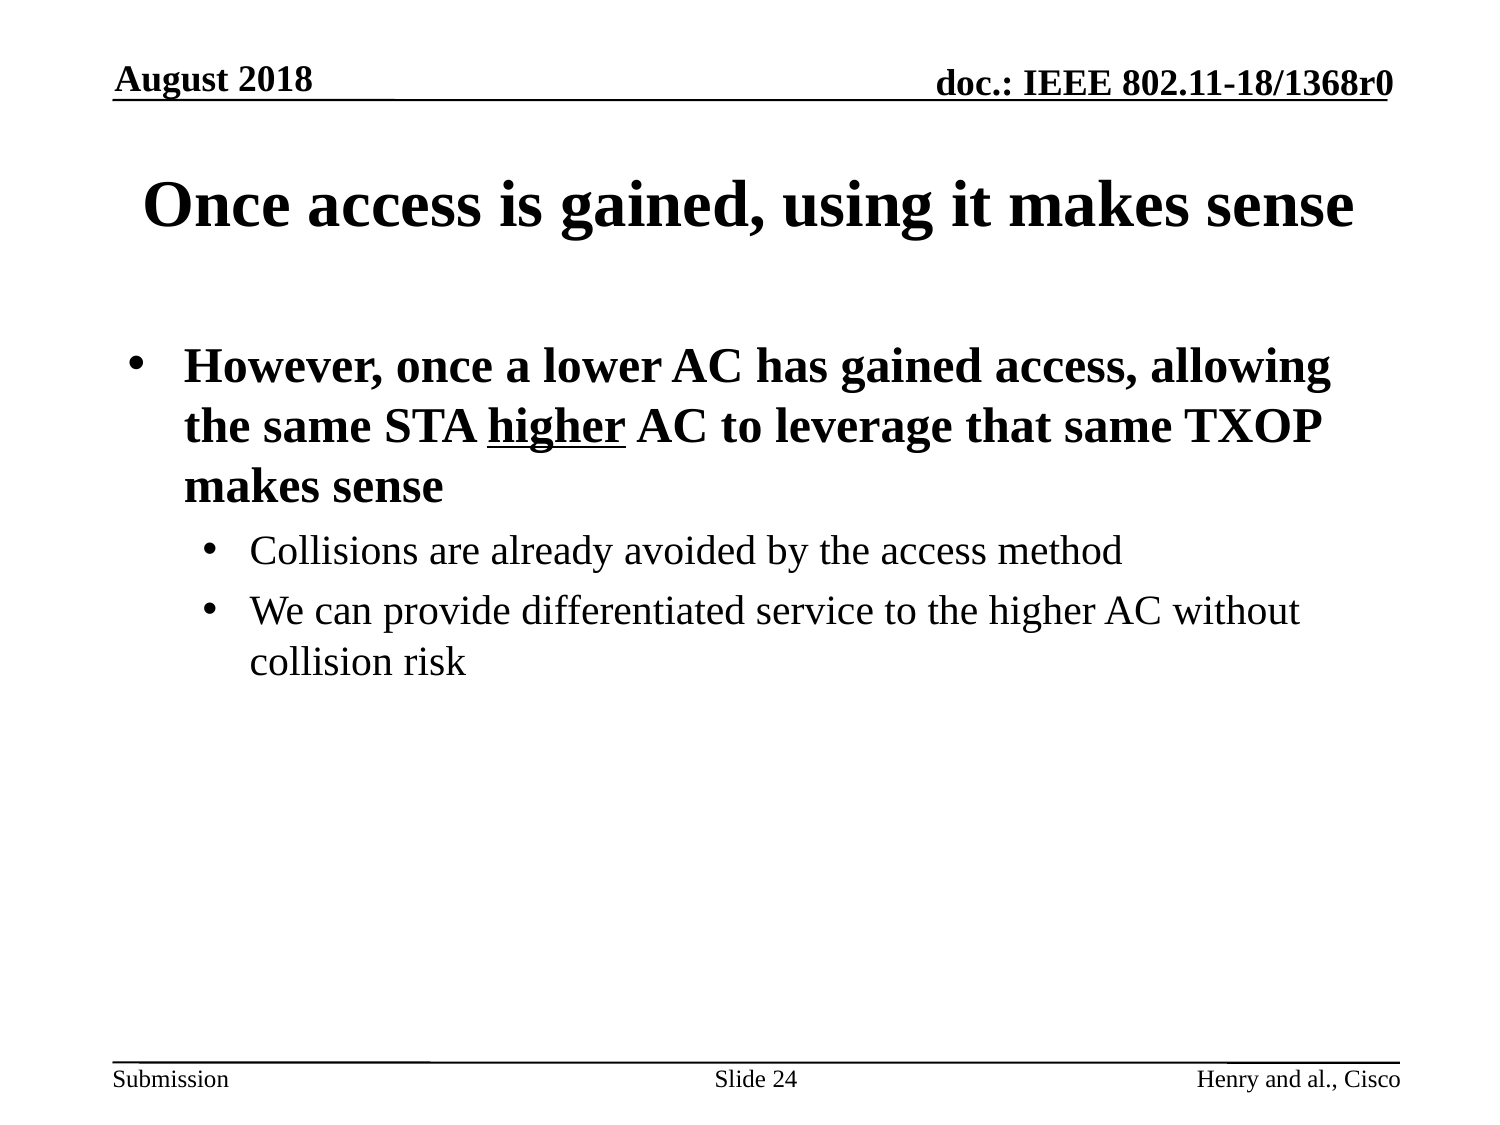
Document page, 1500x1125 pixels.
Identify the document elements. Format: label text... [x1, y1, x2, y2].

title Once access is gained, using it makes sense [112, 112, 1388, 288]
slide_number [114, 54, 423, 100]
slide_number Slide 24 [712, 1061, 800, 1123]
list However, once a lower AC has gained access, allowing the same STA higher AC to leverage that same TXOP makes sense Collisions are already avoided by the access method We can provide differentiated service to the higher AC without collision risk [112, 324, 1388, 1000]
footer Henry and al., Cisco [878, 1061, 1402, 1093]
